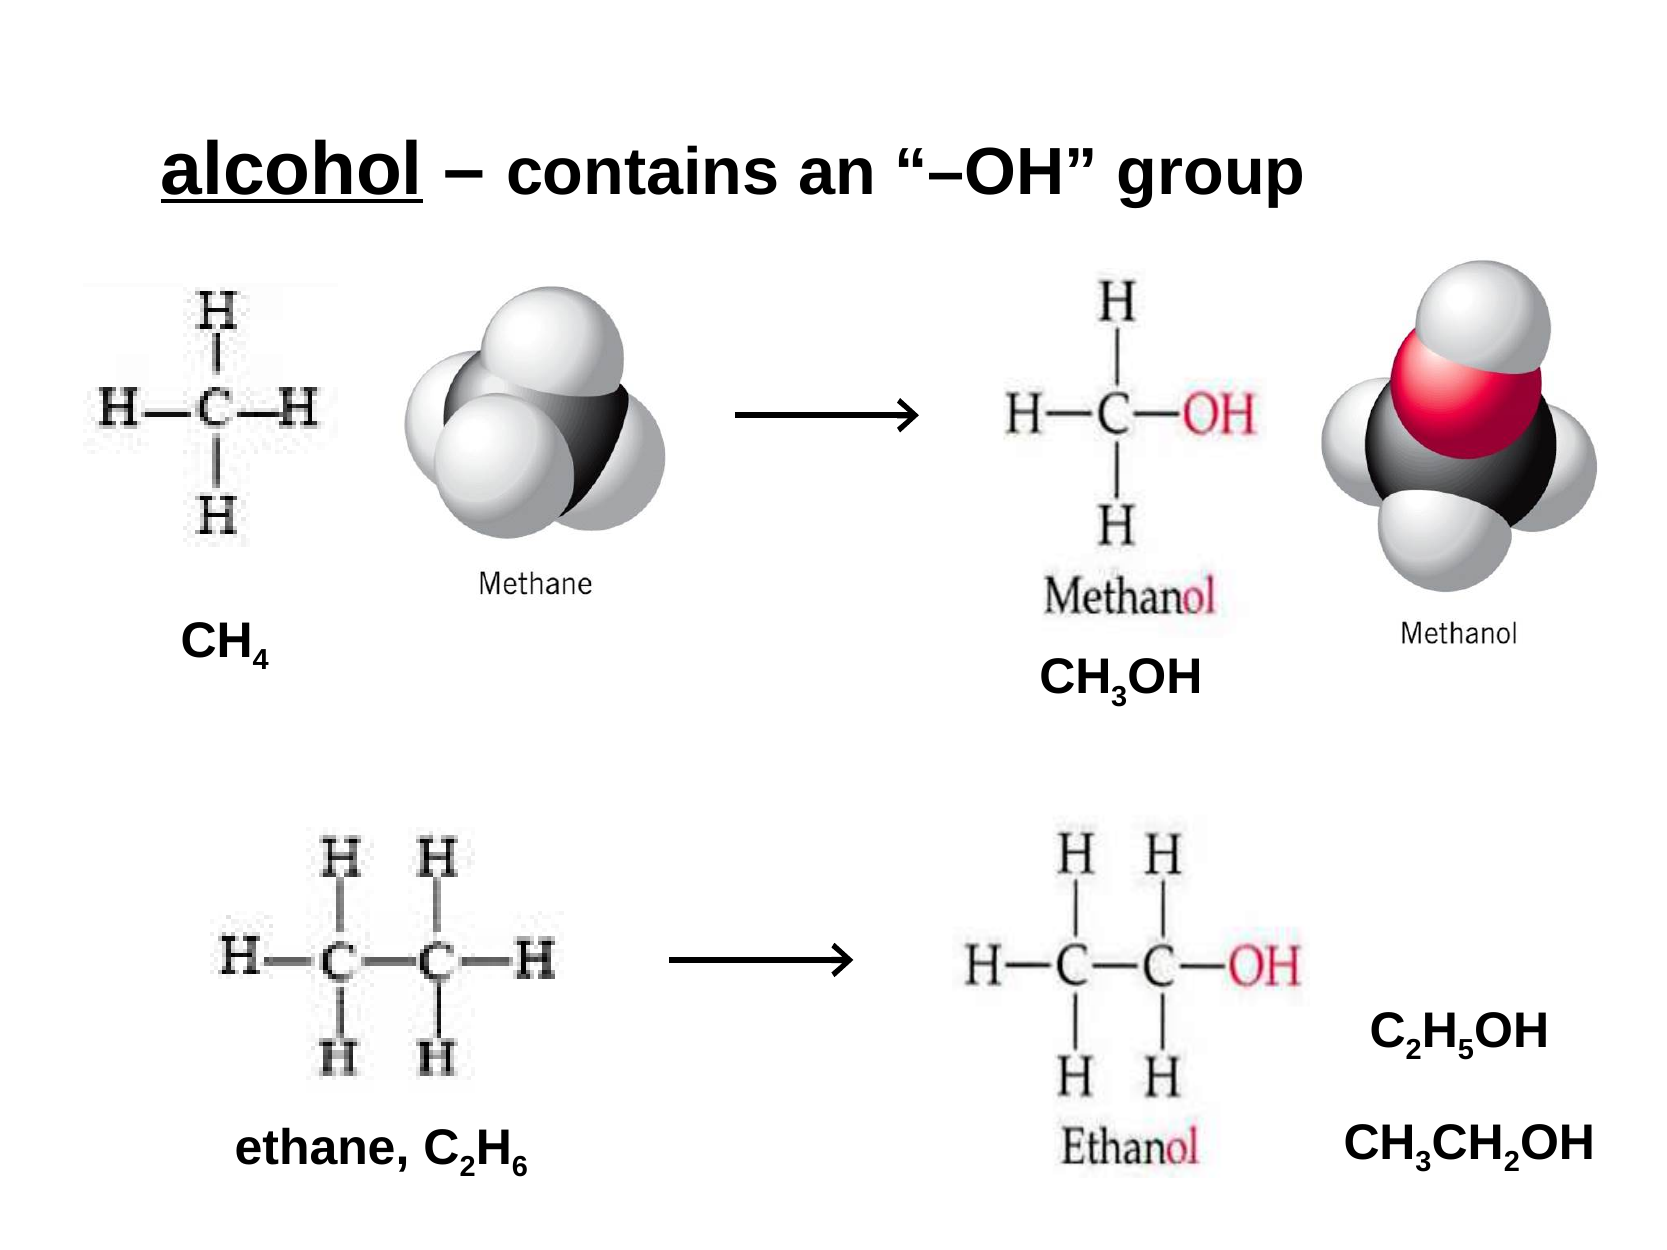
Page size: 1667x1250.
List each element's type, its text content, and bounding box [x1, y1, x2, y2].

text_box CH4 [165, 600, 321, 684]
picture [1314, 253, 1603, 647]
text_box CH3OH [1024, 647, 1237, 720]
text_box C2H5OH [1354, 990, 1611, 1074]
picture [210, 827, 564, 1093]
picture [82, 283, 338, 547]
text_box ethane, C2H6 [219, 1106, 569, 1190]
text_box alcohol – contains an “–OH” group [145, 112, 1459, 217]
picture [393, 282, 670, 605]
picture [952, 809, 1310, 1178]
text_box CH3CH2OH [1328, 1101, 1626, 1185]
picture [994, 268, 1267, 639]
